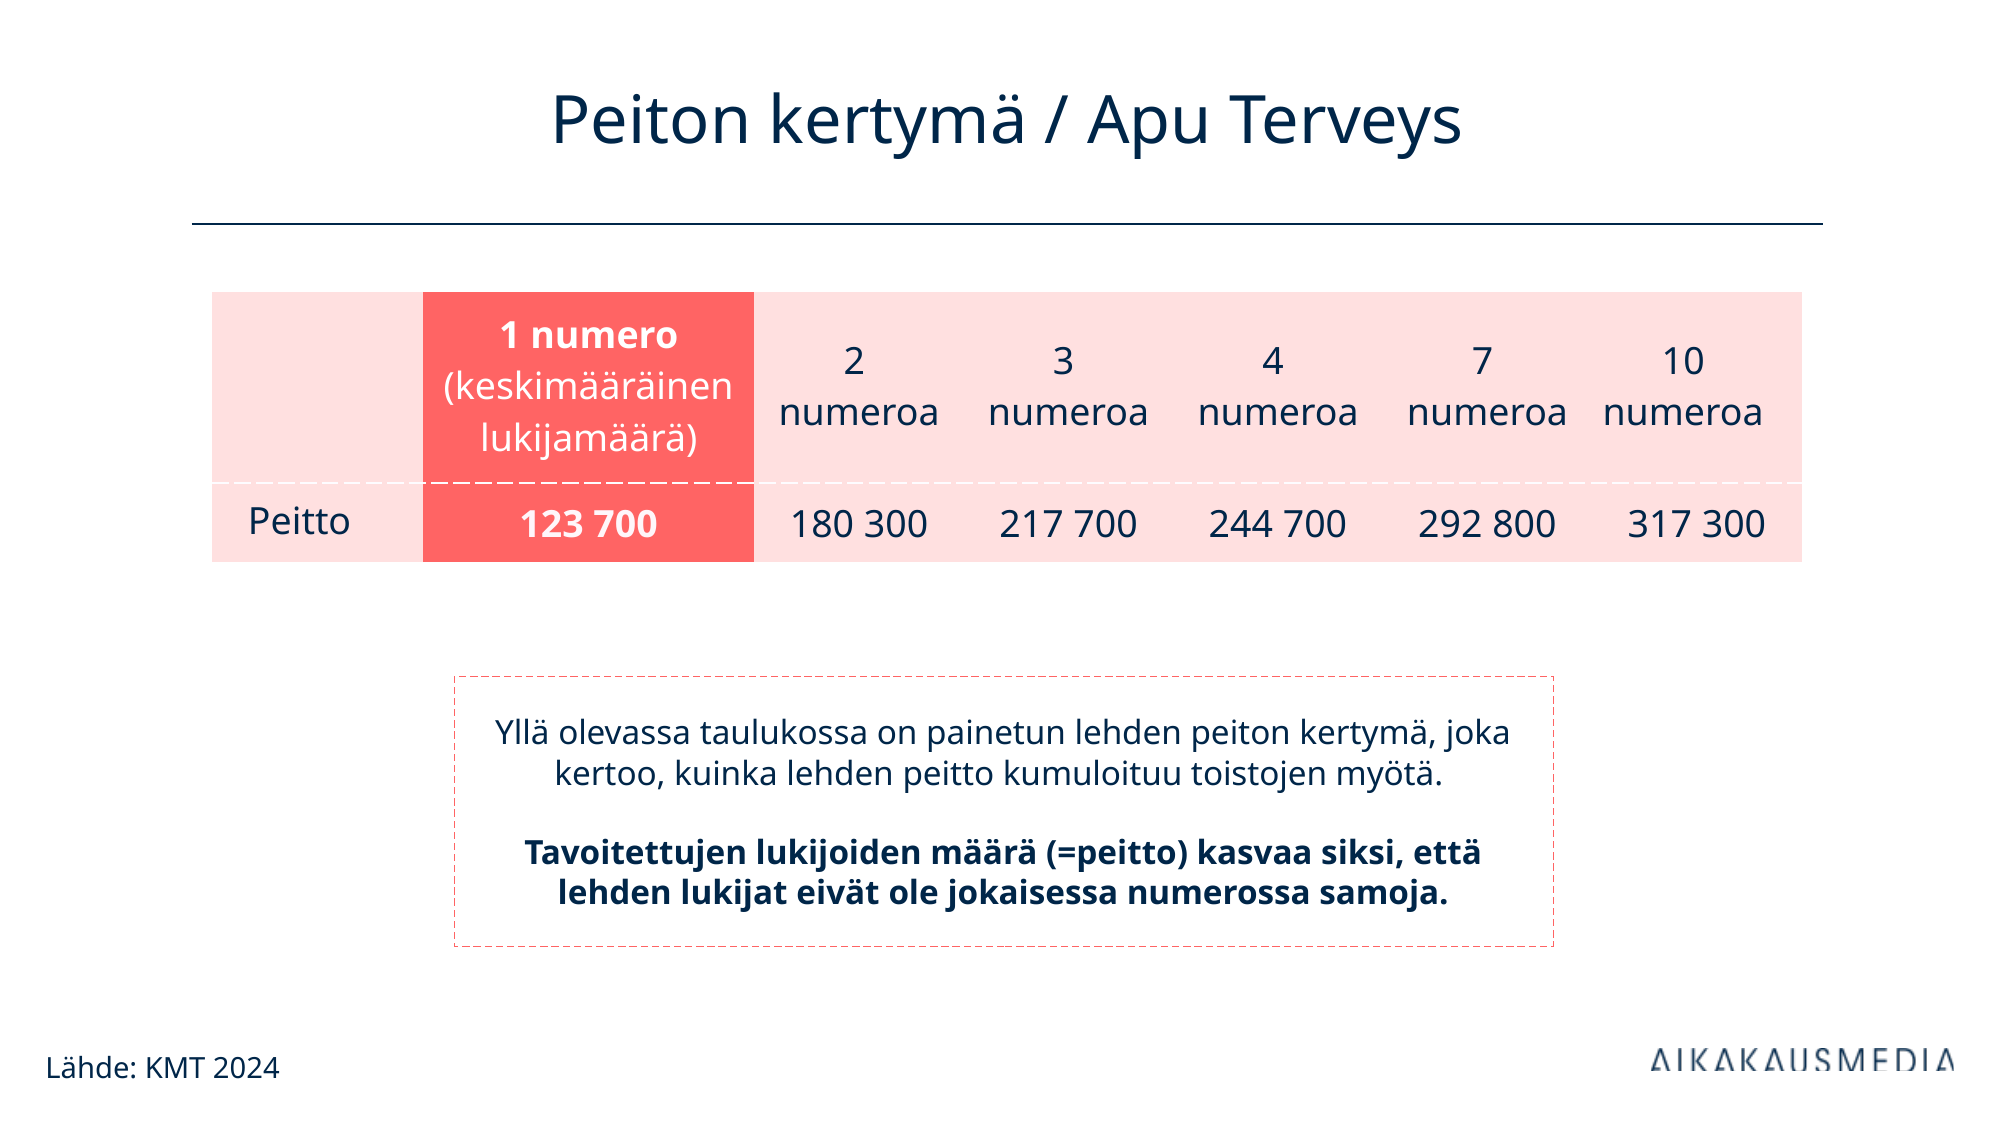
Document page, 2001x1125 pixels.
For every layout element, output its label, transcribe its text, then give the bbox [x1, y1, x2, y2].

table_header [212, 292, 423, 483]
text_box Yllä olevassa taulukossa on painetun lehden peiton kertymä, joka kertoo, kuinka lehden peitto kumuloituu toistojen myötä. Tavoitettujen lukijoiden määrä (=peitto) kasvaa siksi, että lehden lukijat eivät ole jokaisessa numerossa samoja. [454, 676, 1554, 947]
table_cell 292 800 [1383, 483, 1592, 562]
table_cell 123 700 [423, 483, 754, 562]
table_cell 180 300 [754, 483, 964, 562]
table_header 3 numeroa [964, 292, 1173, 483]
table_header 4 numeroa [1173, 292, 1383, 483]
table_header 2 numeroa [754, 292, 964, 483]
table_cell 317 300 [1592, 483, 1802, 562]
table_cell 217 700 [964, 483, 1173, 562]
table_header 7 numeroa [1383, 292, 1592, 483]
table_header 10 numeroa [1592, 292, 1802, 483]
text_box Lähde: KMT 2024 [30, 1035, 354, 1090]
table_cell 244 700 [1173, 483, 1383, 562]
table_header 1 numero (keskimääräinen lukijamäärä) [423, 292, 754, 483]
title Peiton kertymä / Apu Terveys [191, 20, 1823, 225]
table_cell Peitto [212, 483, 423, 562]
